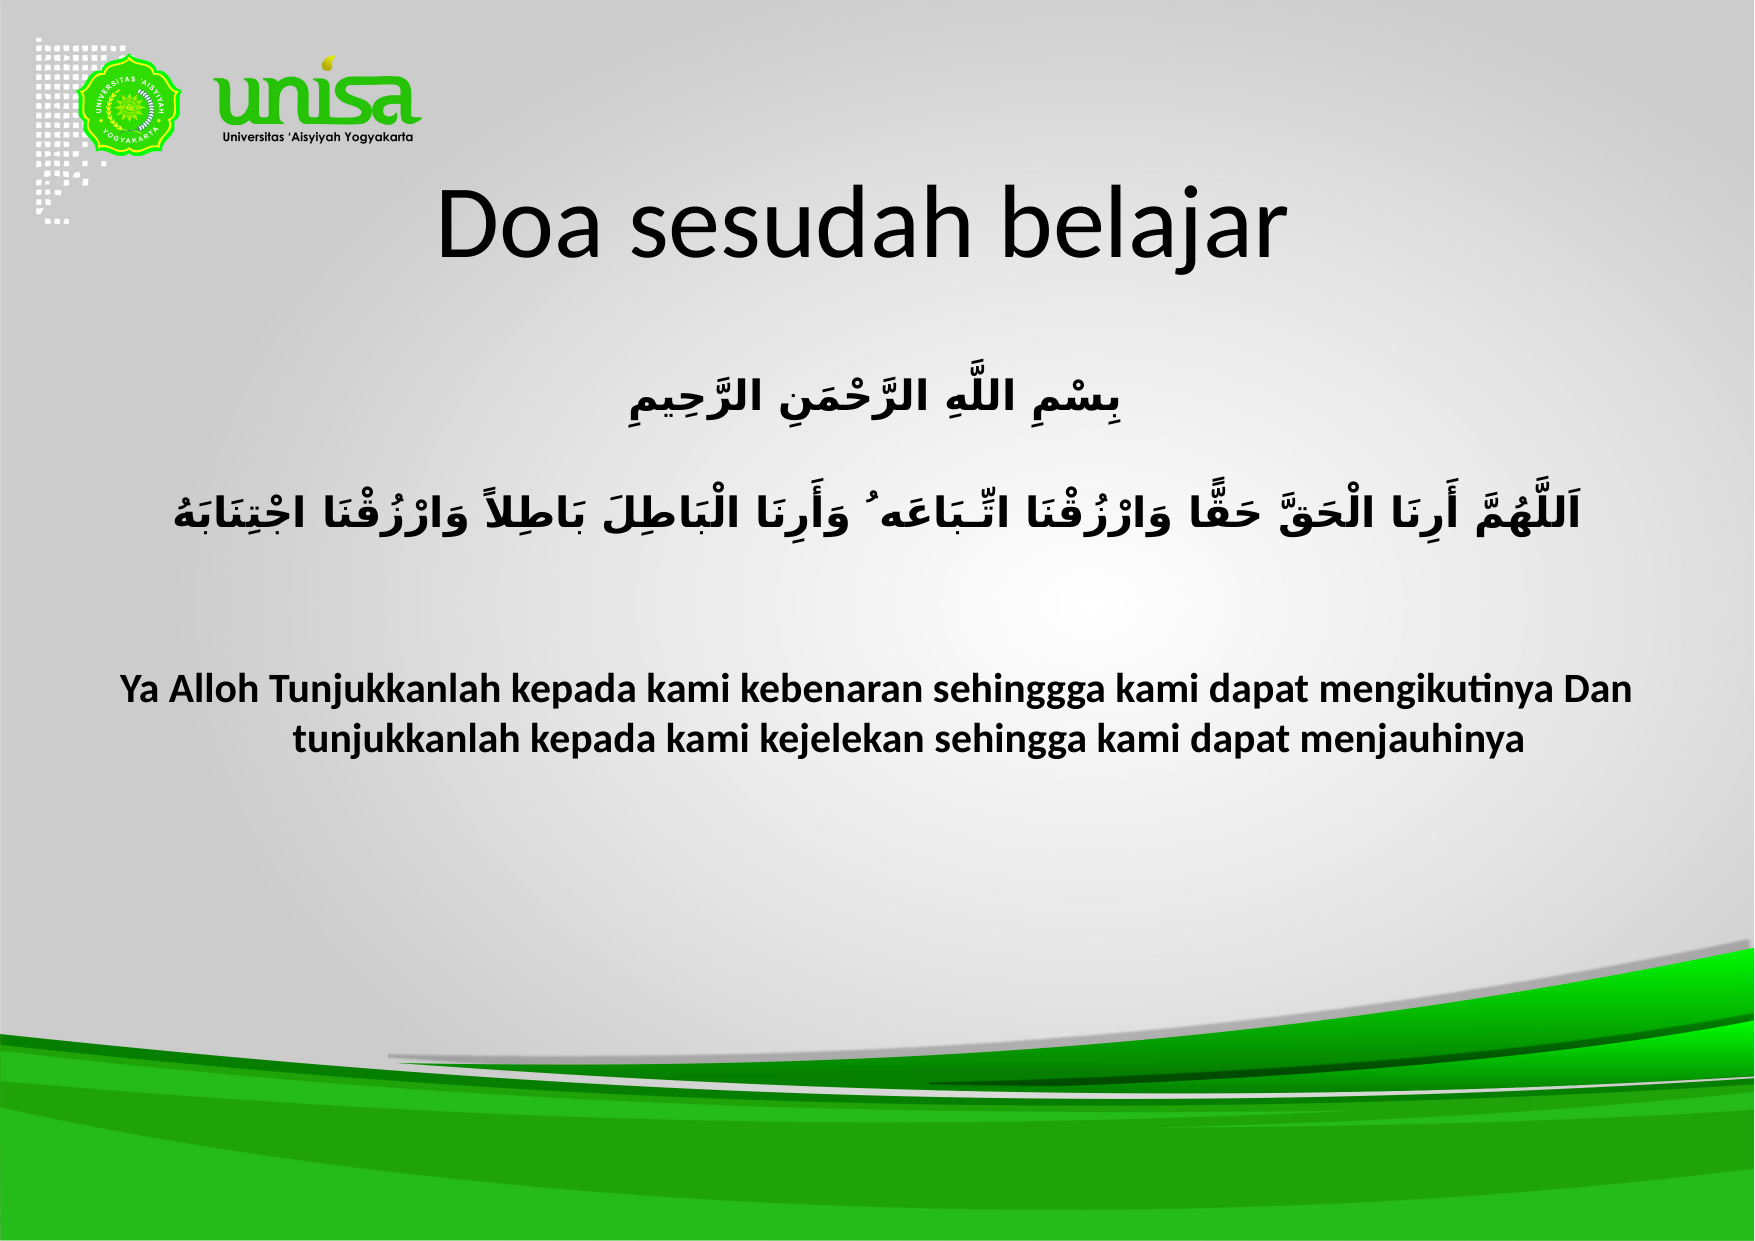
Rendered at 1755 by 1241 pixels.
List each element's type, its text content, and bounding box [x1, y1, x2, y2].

picture [0, 0, 1755, 1241]
list بِسْمِ اللَّهِ الرَّحْمَنِ الرَّحِيمِ اَللَّهُمَّ أَرِنَا الْحَقَّ حَقًّا وَارْزُقْنَا اتِّـبَاعَه ُ وَأَرِنَا الْبَاطِلَ بَاطِلاً وَارْزُقْنَا اجْتِنَابَهُ Ya Alloh Tunjukkanlah kepada kami kebenaran sehinggga kami dapat mengikutinya Dan tunjukkanlah kepada kami kejelekan sehingga kami dapat menjauhinya [87, 360, 1667, 1108]
title Doa sesudah belajar [85, 112, 1665, 319]
